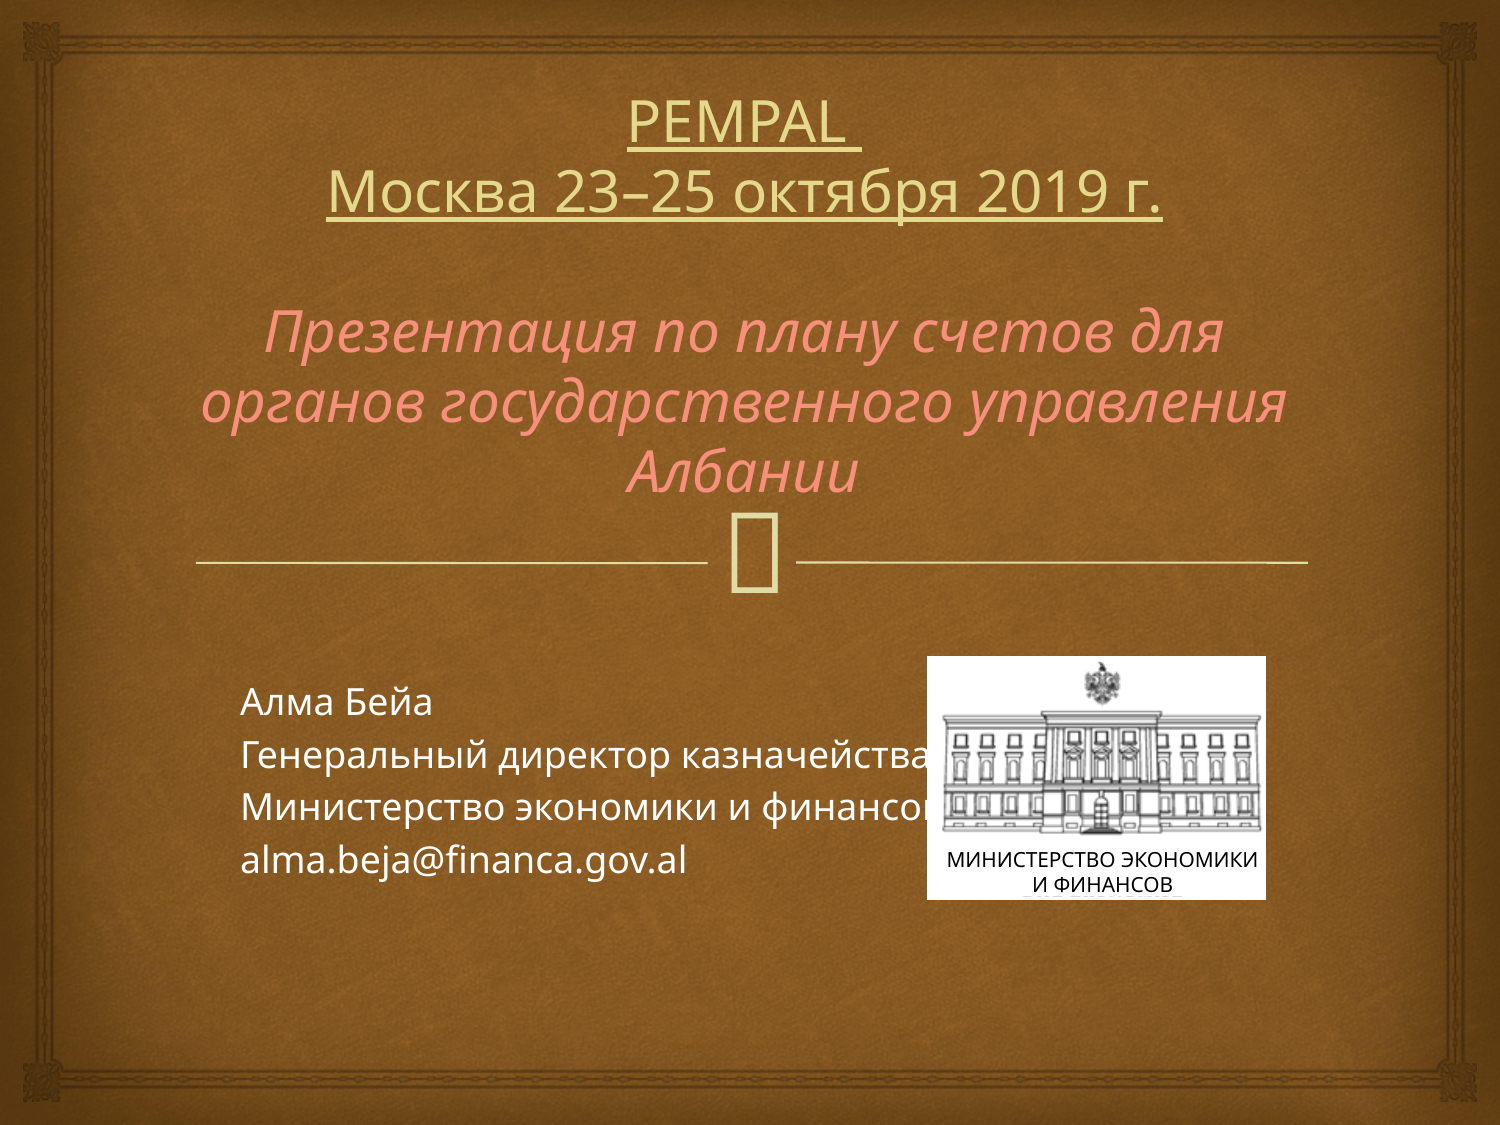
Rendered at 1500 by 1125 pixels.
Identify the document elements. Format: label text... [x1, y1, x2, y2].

subtitle Алма Бейа Генеральный директор казначейства Министерство экономики и финансов alma.beja@financa.gov.al [225, 618, 1275, 906]
picture [0, 0, 1500, 1125]
title PEMPAL Москва 23–25 октября 2019 г. Презентация по плану счетов для органов государственного управления Албании [183, 149, 1306, 512]
